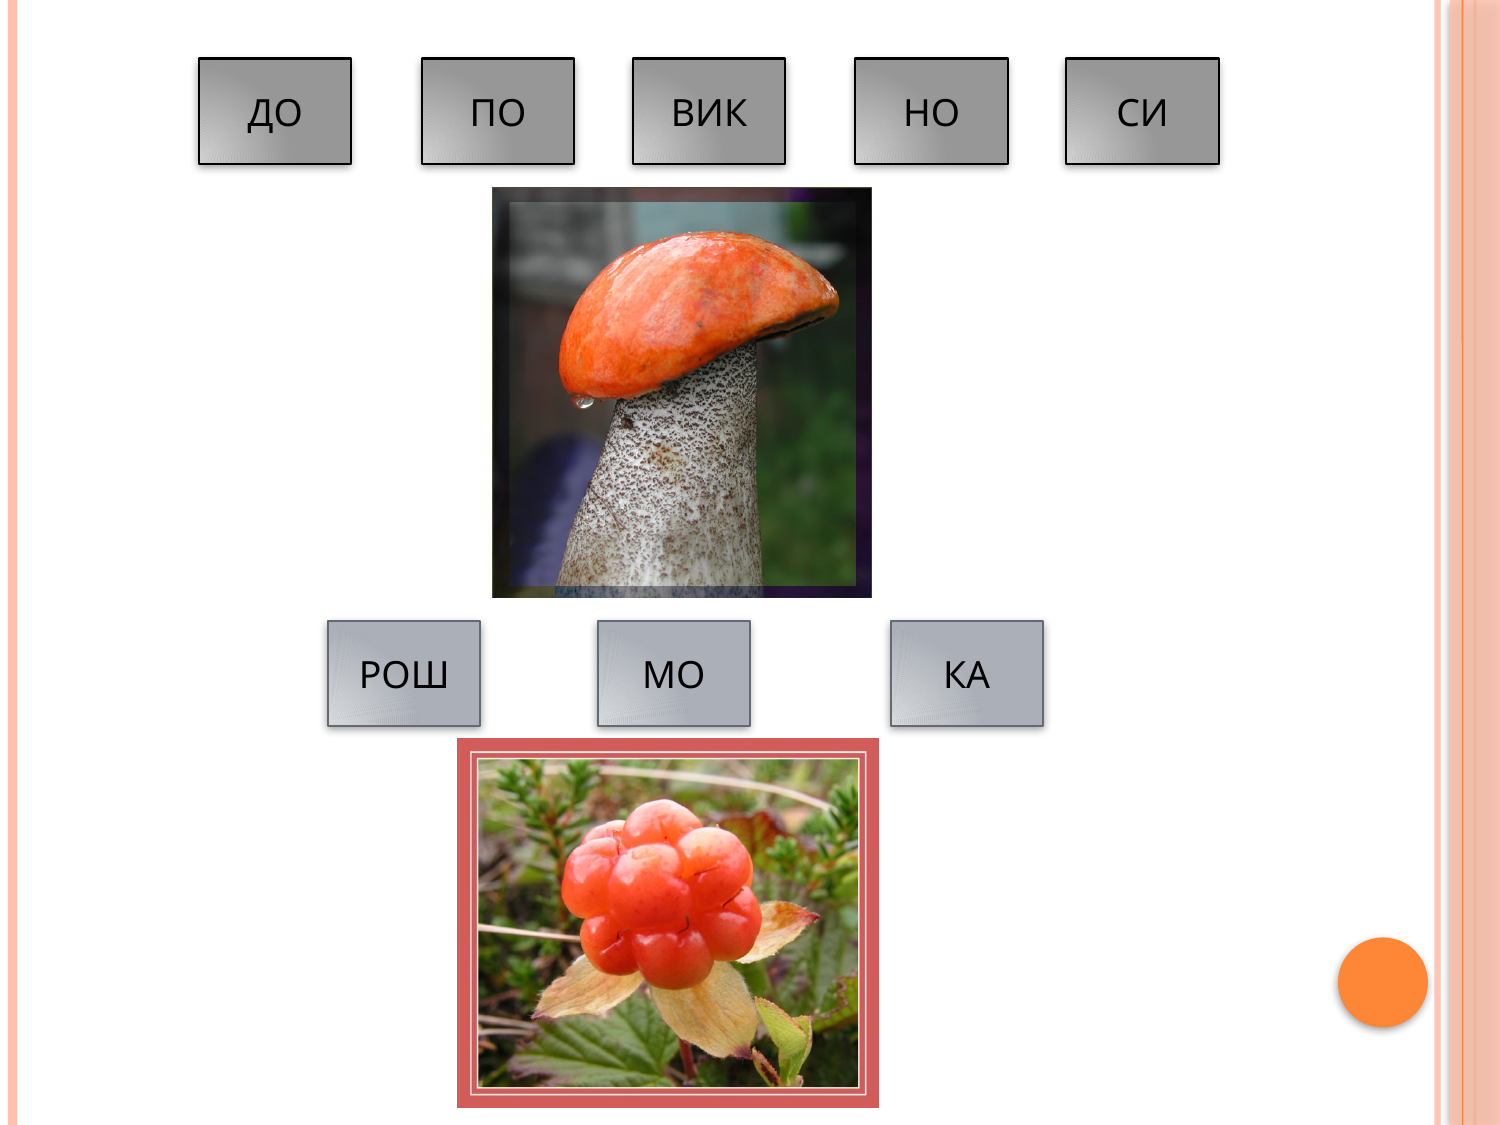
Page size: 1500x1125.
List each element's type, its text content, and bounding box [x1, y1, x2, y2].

text_box СИ [1065, 57, 1220, 165]
text_box ДО [198, 57, 352, 165]
text_box МО [597, 620, 751, 727]
text_box КА [890, 620, 1044, 727]
text_box НО [854, 57, 1009, 165]
text_box ПО [421, 57, 575, 165]
text_box РОШ [327, 620, 481, 727]
picture [456, 737, 880, 1109]
text_box ВИК [632, 57, 786, 165]
picture [491, 186, 872, 599]
